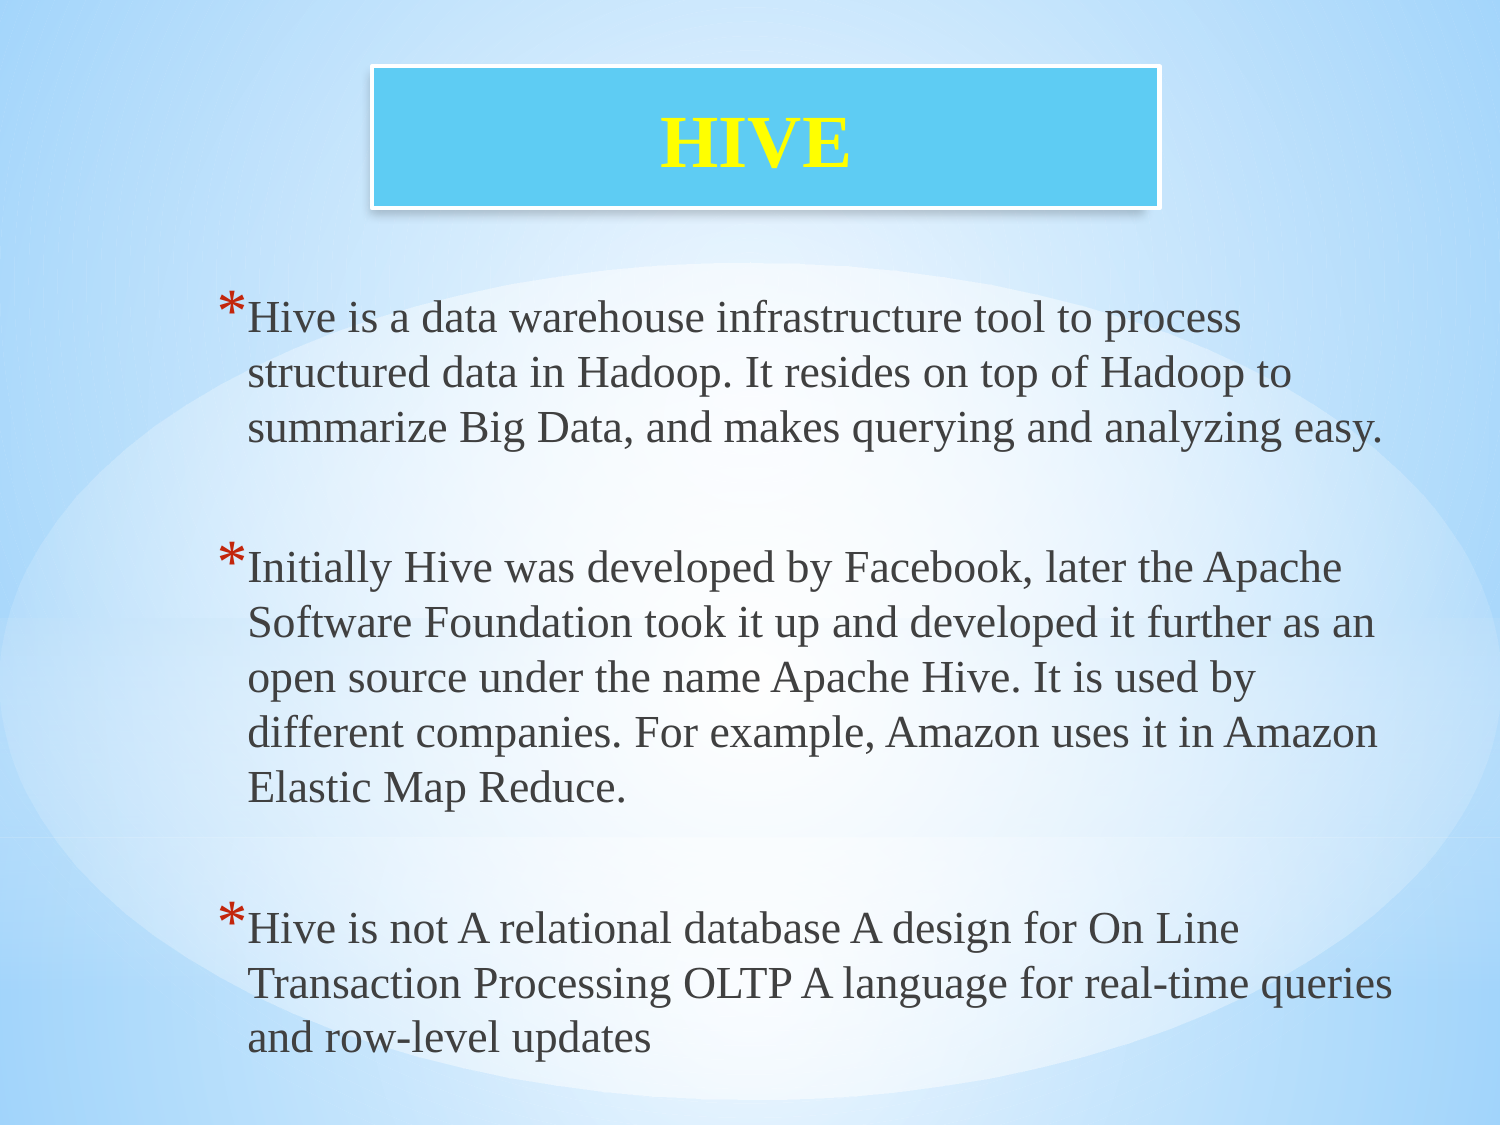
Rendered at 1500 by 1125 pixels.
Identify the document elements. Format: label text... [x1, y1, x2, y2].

text_box HIVE [370, 64, 1162, 210]
list Hive is a data warehouse infrastructure tool to process structured data in Hadoop. It resides on top of Hadoop to summarize Big Data, and makes querying and analyzing easy. Initially Hive was developed by Facebook, later the Apache Software Foundation took it up and developed it further as an open source under the name Apache Hive. It is used by different companies. For example, Amazon uses it in Amazon Elastic Map Reduce. Hive is not A relational database A design for On Line Transaction Processing OLTP A language for real-time queries and row-level updates [194, 278, 1436, 1125]
